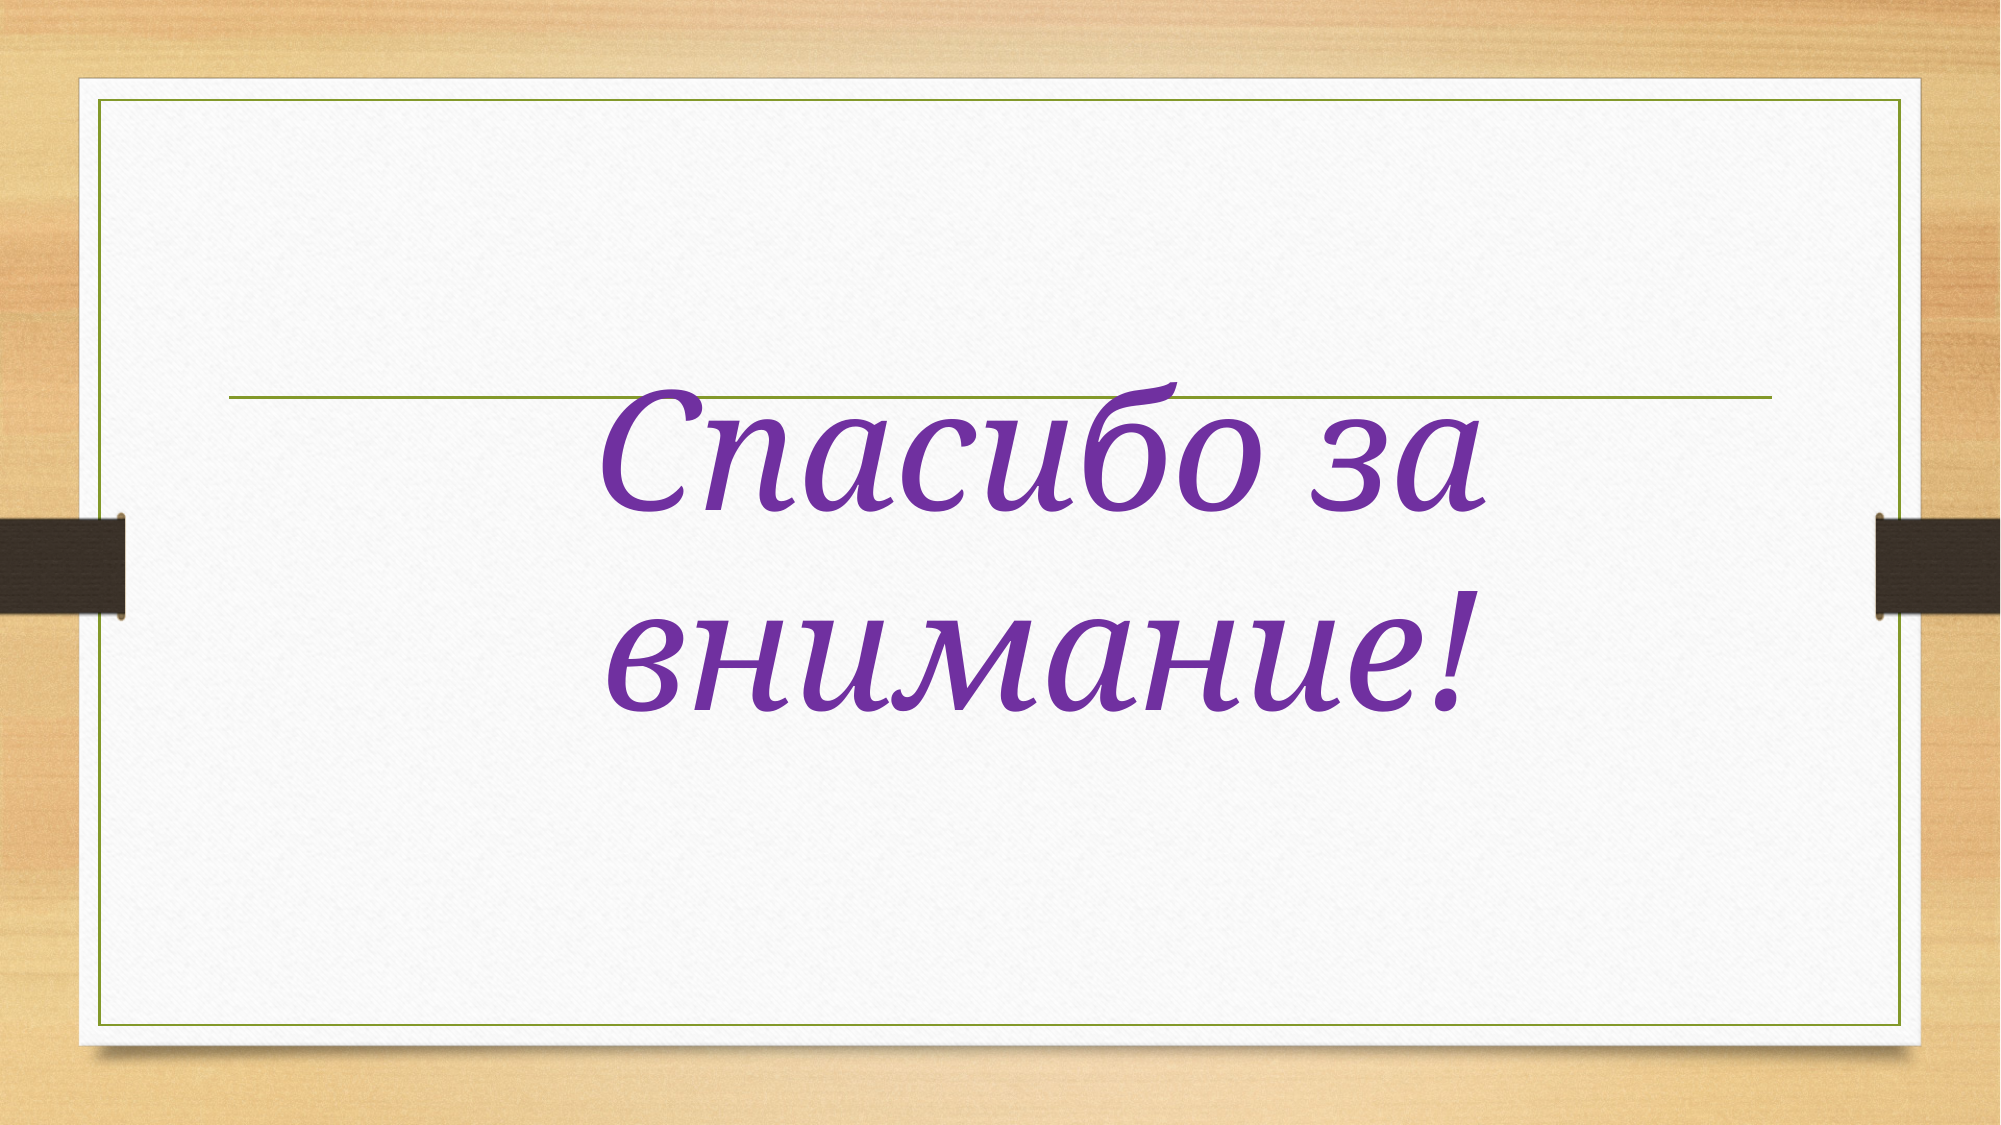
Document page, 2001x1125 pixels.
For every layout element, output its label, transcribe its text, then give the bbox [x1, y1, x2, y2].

title Спасибо за внимание! [253, 437, 1829, 652]
picture [0, 0, 2001, 1125]
